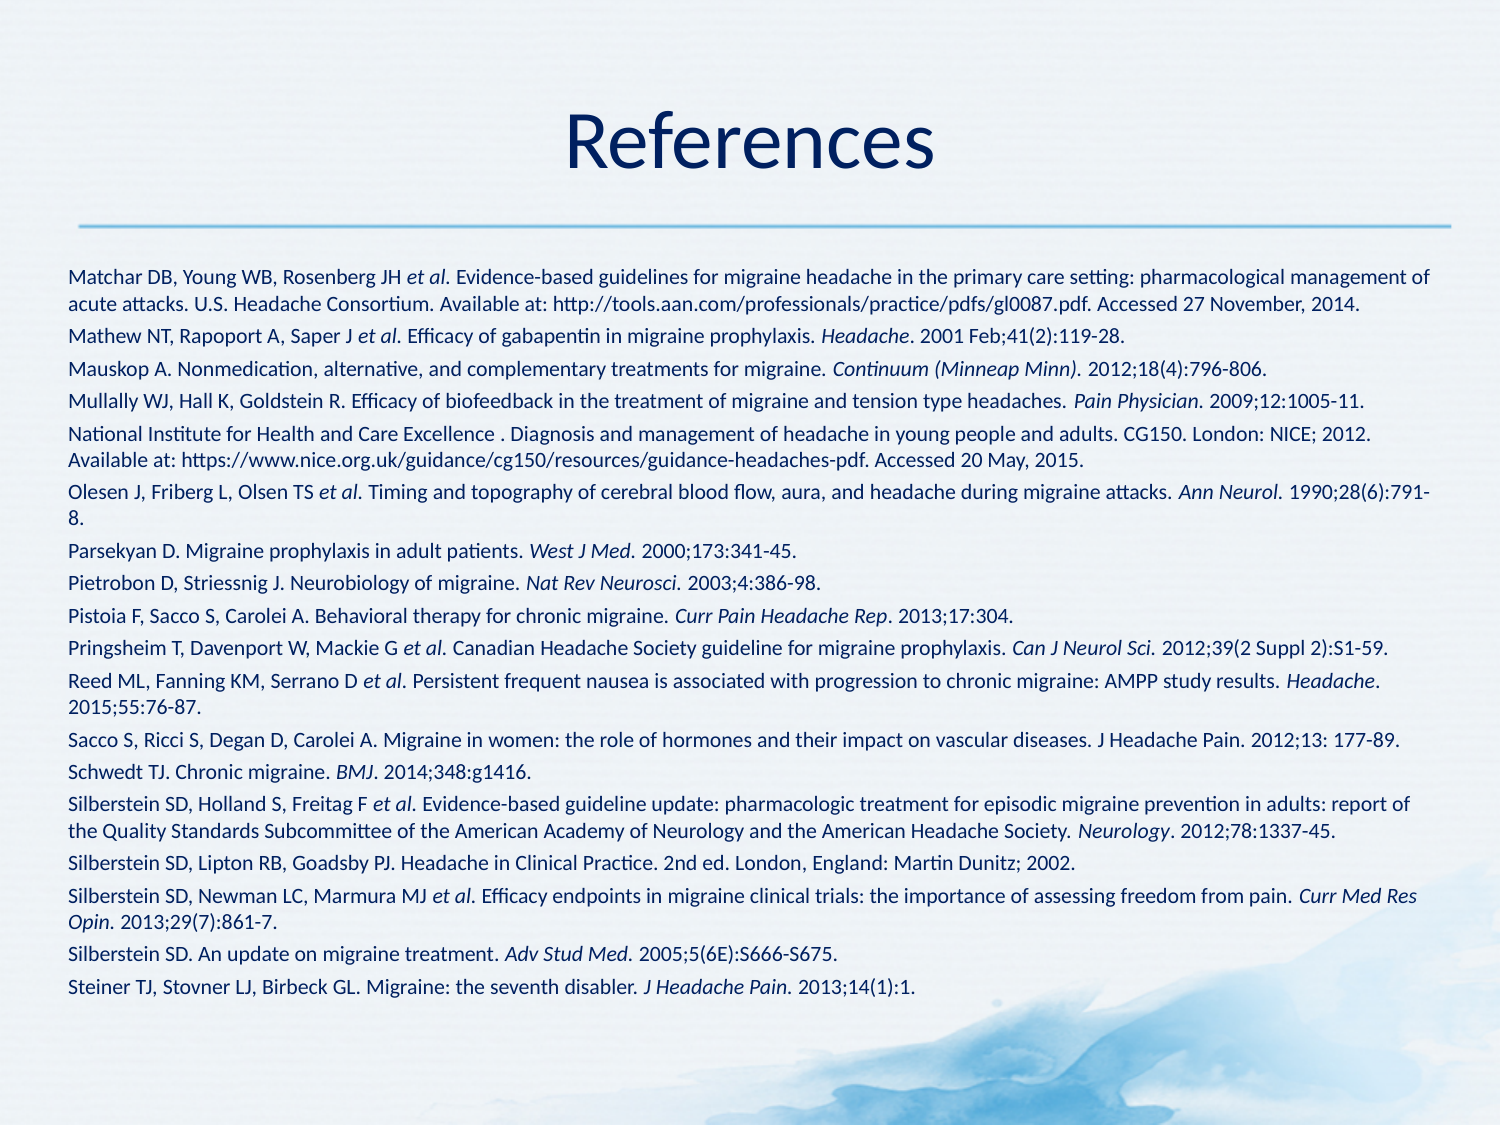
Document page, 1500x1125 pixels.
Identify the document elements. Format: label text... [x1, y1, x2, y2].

picture [0, 0, 1500, 1125]
title References [74, 41, 1426, 230]
list Matchar DB, Young WB, Rosenberg JH et al. Evidence-based guidelines for migraine headache in the primary care setting: pharmacological management of acute attacks. U.S. Headache Consortium. Available at: http://tools.aan.com/professionals/practice/pdfs/gl0087.pdf. Accessed 27 November, 2014. Mathew NT, Rapoport A, Saper J et al. Efficacy of gabapentin in migraine prophylaxis. Headache. 2001 Feb;41(2):119-28. Mauskop A. Nonmedication, alternative, and complementary treatments for migraine. Continuum (Minneap Minn). 2012;18(4):796-806. Mullally WJ, Hall K, Goldstein R. Efficacy of biofeedback in the treatment of migraine and tension type headaches. Pain Physician. 2009;12:1005-11. National Institute for Health and Care Excellence . Diagnosis and management of headache in young people and adults. CG150. London: NICE; 2012. Available at: https://www.nice.org.uk/guidance/cg150/resources/guidance-headaches-pdf. Accessed 20 May, 2015. Olesen J, Friberg L, Olsen TS et al. Timing and topography of cerebral blood flow, aura, and headache during migraine attacks. Ann Neurol. 1990;28(6):791-8. Parsekyan D. Migraine prophylaxis in adult patients. West J Med. 2000;173:341-45. Pietrobon D, Striessnig J. Neurobiology of migraine. Nat Rev Neurosci. 2003;4:386-98. Pistoia F, Sacco S, Carolei A. Behavioral therapy for chronic migraine. Curr Pain Headache Rep. 2013;17:304. Pringsheim T, Davenport W, Mackie G et al. Canadian Headache Society guideline for migraine prophylaxis. Can J Neurol Sci. 2012;39(2 Suppl 2):S1-59. Reed ML, Fanning KM, Serrano D et al. Persistent frequent nausea is associated with progression to chronic migraine: AMPP study results. Headache. 2015;55:76-87. Sacco S, Ricci S, Degan D, Carolei A. Migraine in women: the role of hormones and their impact on vascular diseases. J Headache Pain. 2012;13: 177-89. Schwedt TJ. Chronic migraine. BMJ. 2014;348:g1416. Silberstein SD, Holland S, Freitag F et al. Evidence-based guideline update: pharmacologic treatment for episodic migraine prevention in adults: report of the Quality Standards Subcommittee of the American Academy of Neurology and the American Headache Society. Neurology. 2012;78:1337-45. Silberstein SD, Lipton RB, Goadsby PJ. Headache in Clinical Practice. 2nd ed. London, England: Martin Dunitz; 2002. Silberstein SD, Newman LC, Marmura MJ et al. Efficacy endpoints in migraine clinical trials: the importance of assessing freedom from pain. Curr Med Res Opin. 2013;29(7):861-7. Silberstein SD. An update on migraine treatment. Adv Stud Med. 2005;5(6E):S666-S675. Steiner TJ, Stovner LJ, Birbeck GL. Migraine: the seventh disabler. J Headache Pain. 2013;14(1):1. [52, 255, 1448, 999]
